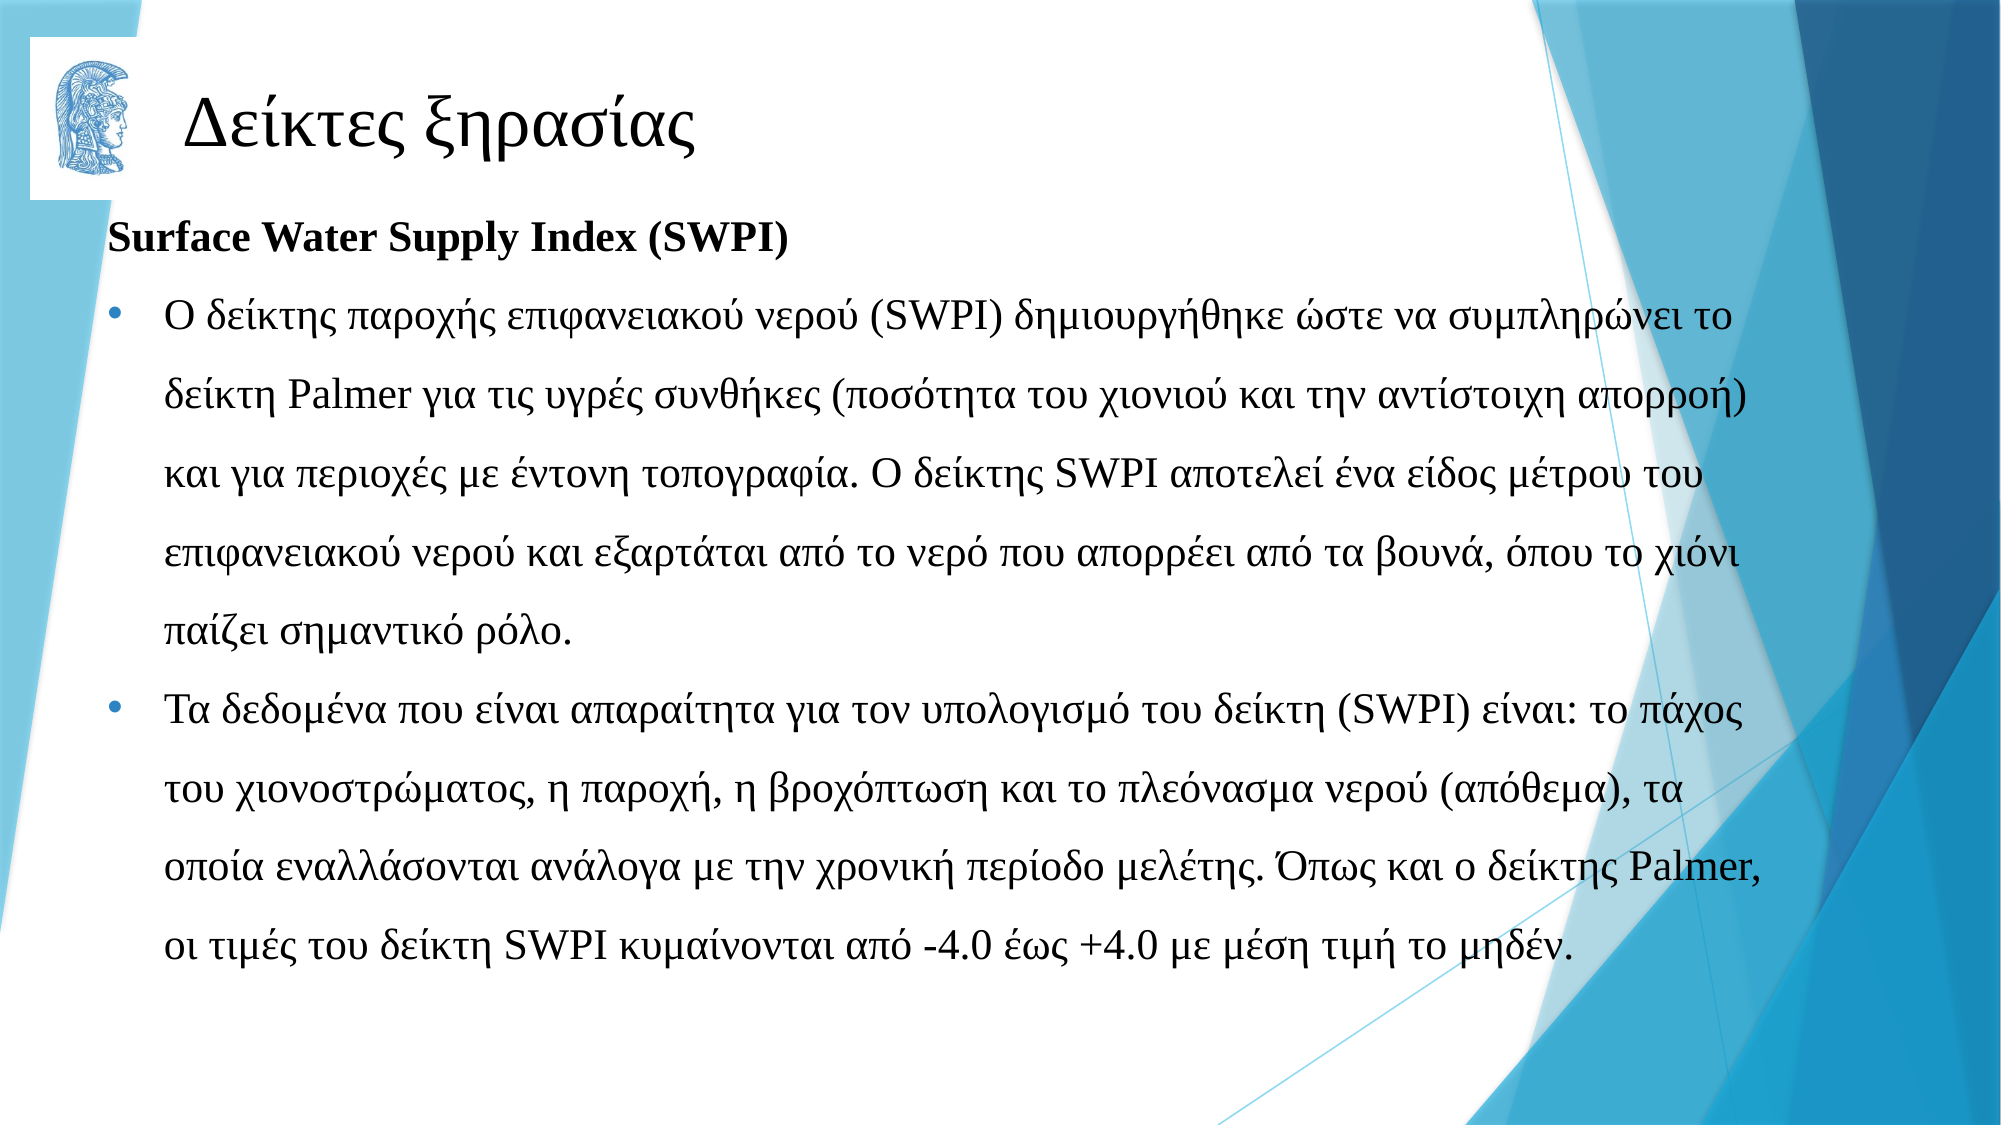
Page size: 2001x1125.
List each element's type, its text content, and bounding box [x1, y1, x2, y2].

text_box [155, 1055, 1638, 1125]
text_box Surface Water Supply Index (SWPI) Ο δείκτης παροχής επιφανειακού νερού (SWPI) δημιουργήθηκε ώστε να συμπληρώνει το δείκτη Palmer για τις υγρές συνθήκες (ποσότητα του χιονιού και την αντίστοιχη απορροή) και για περιοχές με έντονη τοπογραφία. Ο δείκτης SWPI αποτελεί ένα είδος μέτρου του επιφανειακού νερού και εξαρτάται από το νερό που απορρέει από τα βουνά, όπου το χιόνι παίζει σημαντικό ρόλο. Τα δεδομένα που είναι απαραίτητα για τον υπολογισμό του δείκτη (SWPI) είναι: το πάχος του χιονοστρώματος, η παροχή, η βροχόπτωση και το πλεόνασμα νερού (απόθεμα), τα οποία εναλλάσονται ανάλογα με την χρονική περίοδο μελέτης. Όπως και ο δείκτης Palmer, οι τιμές του δείκτη SWPI κυμαίνονται από -4.0 έως +4.0 με μέση τιμή το μηδέν. [92, 173, 1794, 1055]
picture [29, 37, 156, 201]
title Δείκτες ξηρασίας [168, 54, 1743, 173]
